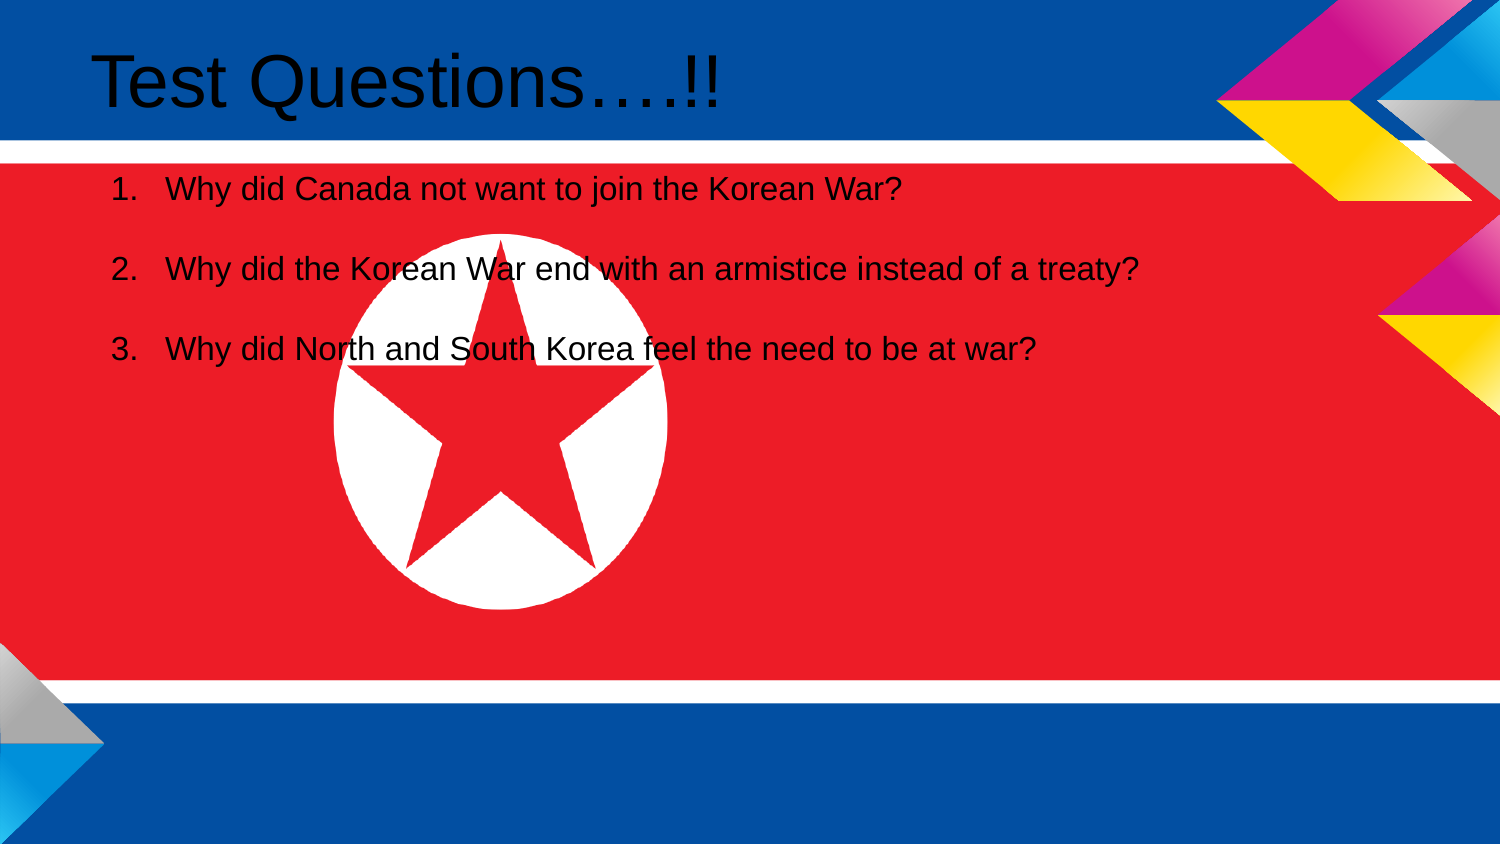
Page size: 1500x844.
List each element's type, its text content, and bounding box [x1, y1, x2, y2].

picture [0, 0, 1500, 844]
picture [1350, 0, 1500, 275]
list Why did Canada not want to join the Korean War? Why did the Korean War end with an armistice instead of a treaty? Why did North and South Korea feel the need to be at war? [75, 152, 1425, 372]
title Test Questions….!! [75, 33, 1204, 138]
